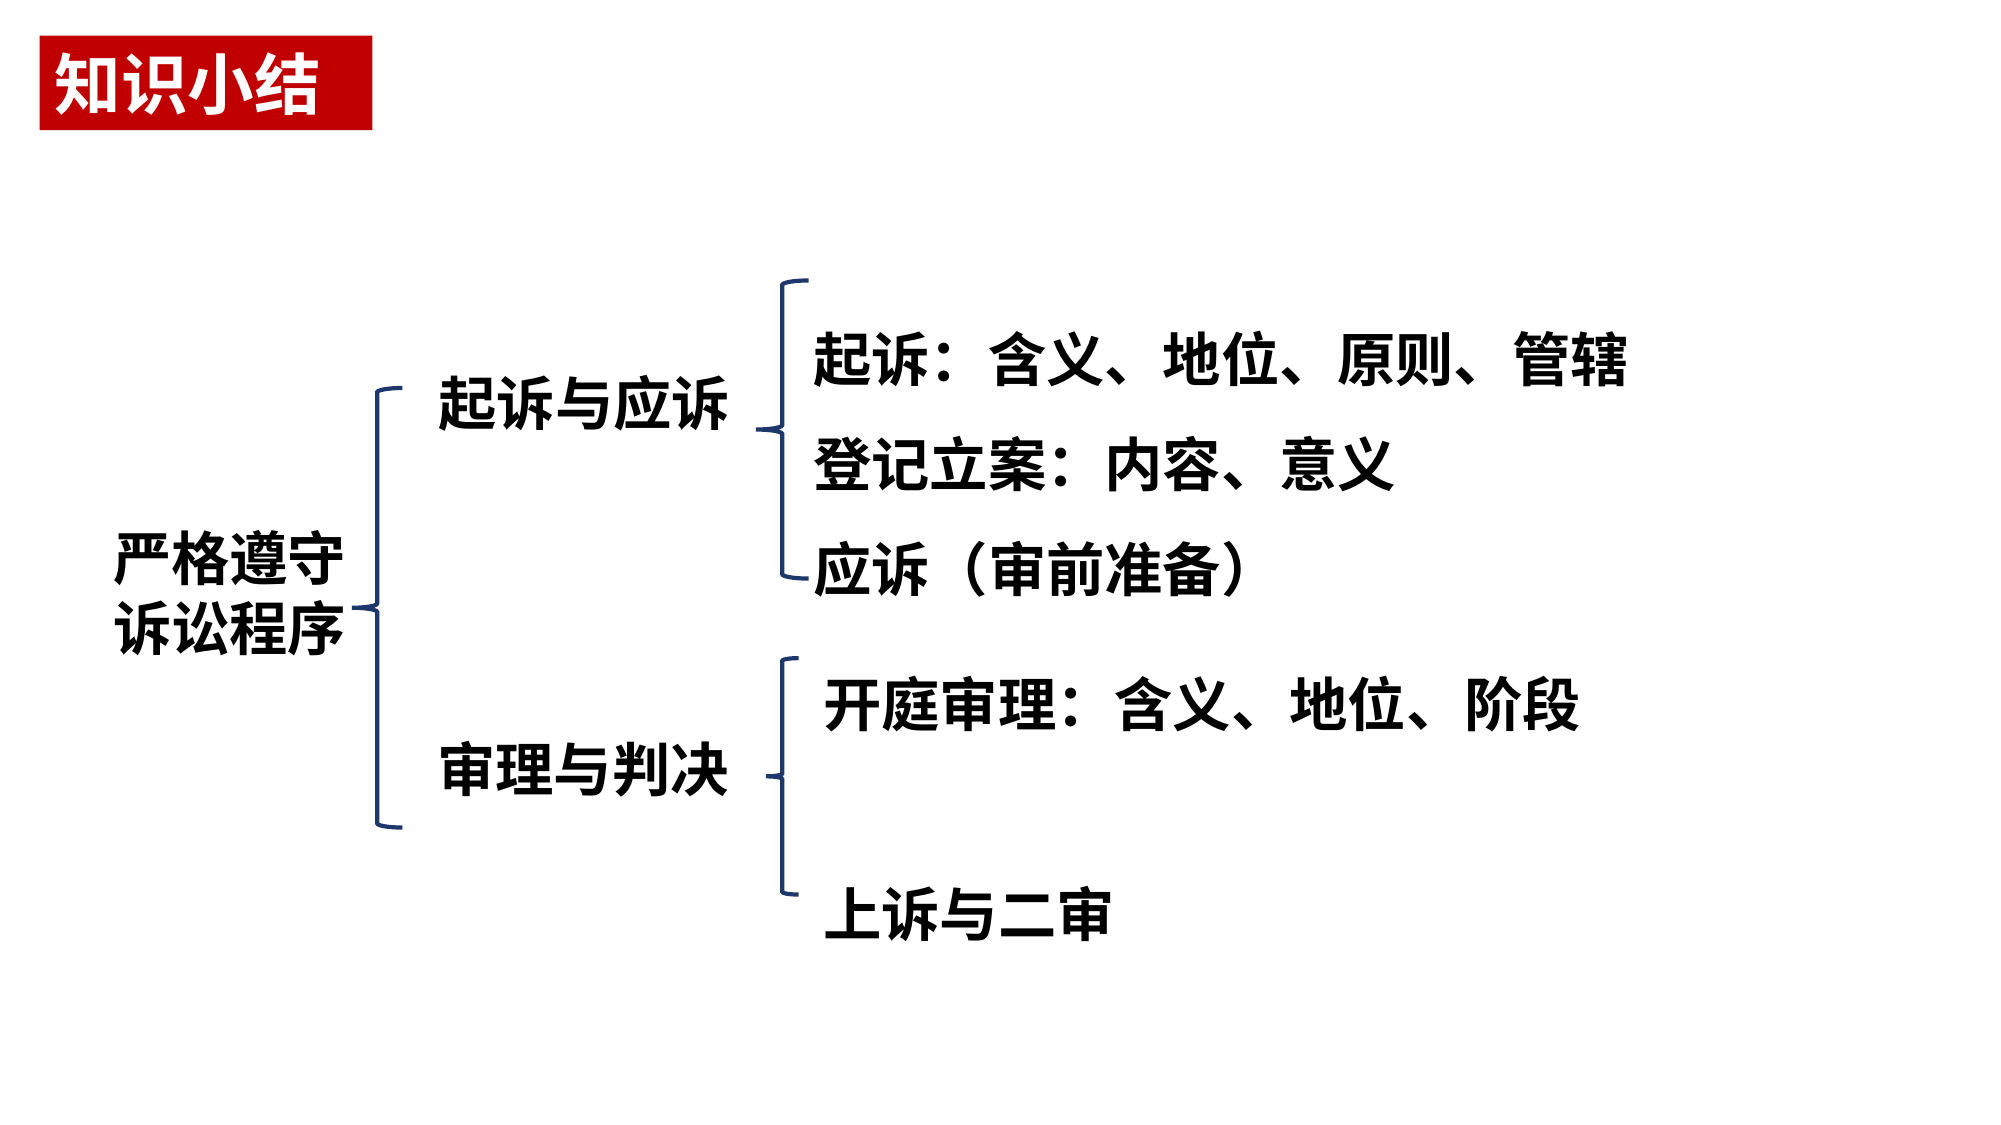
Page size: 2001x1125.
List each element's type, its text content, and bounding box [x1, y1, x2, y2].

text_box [97, 279, 1931, 960]
text_box 知识小结 [39, 35, 373, 131]
